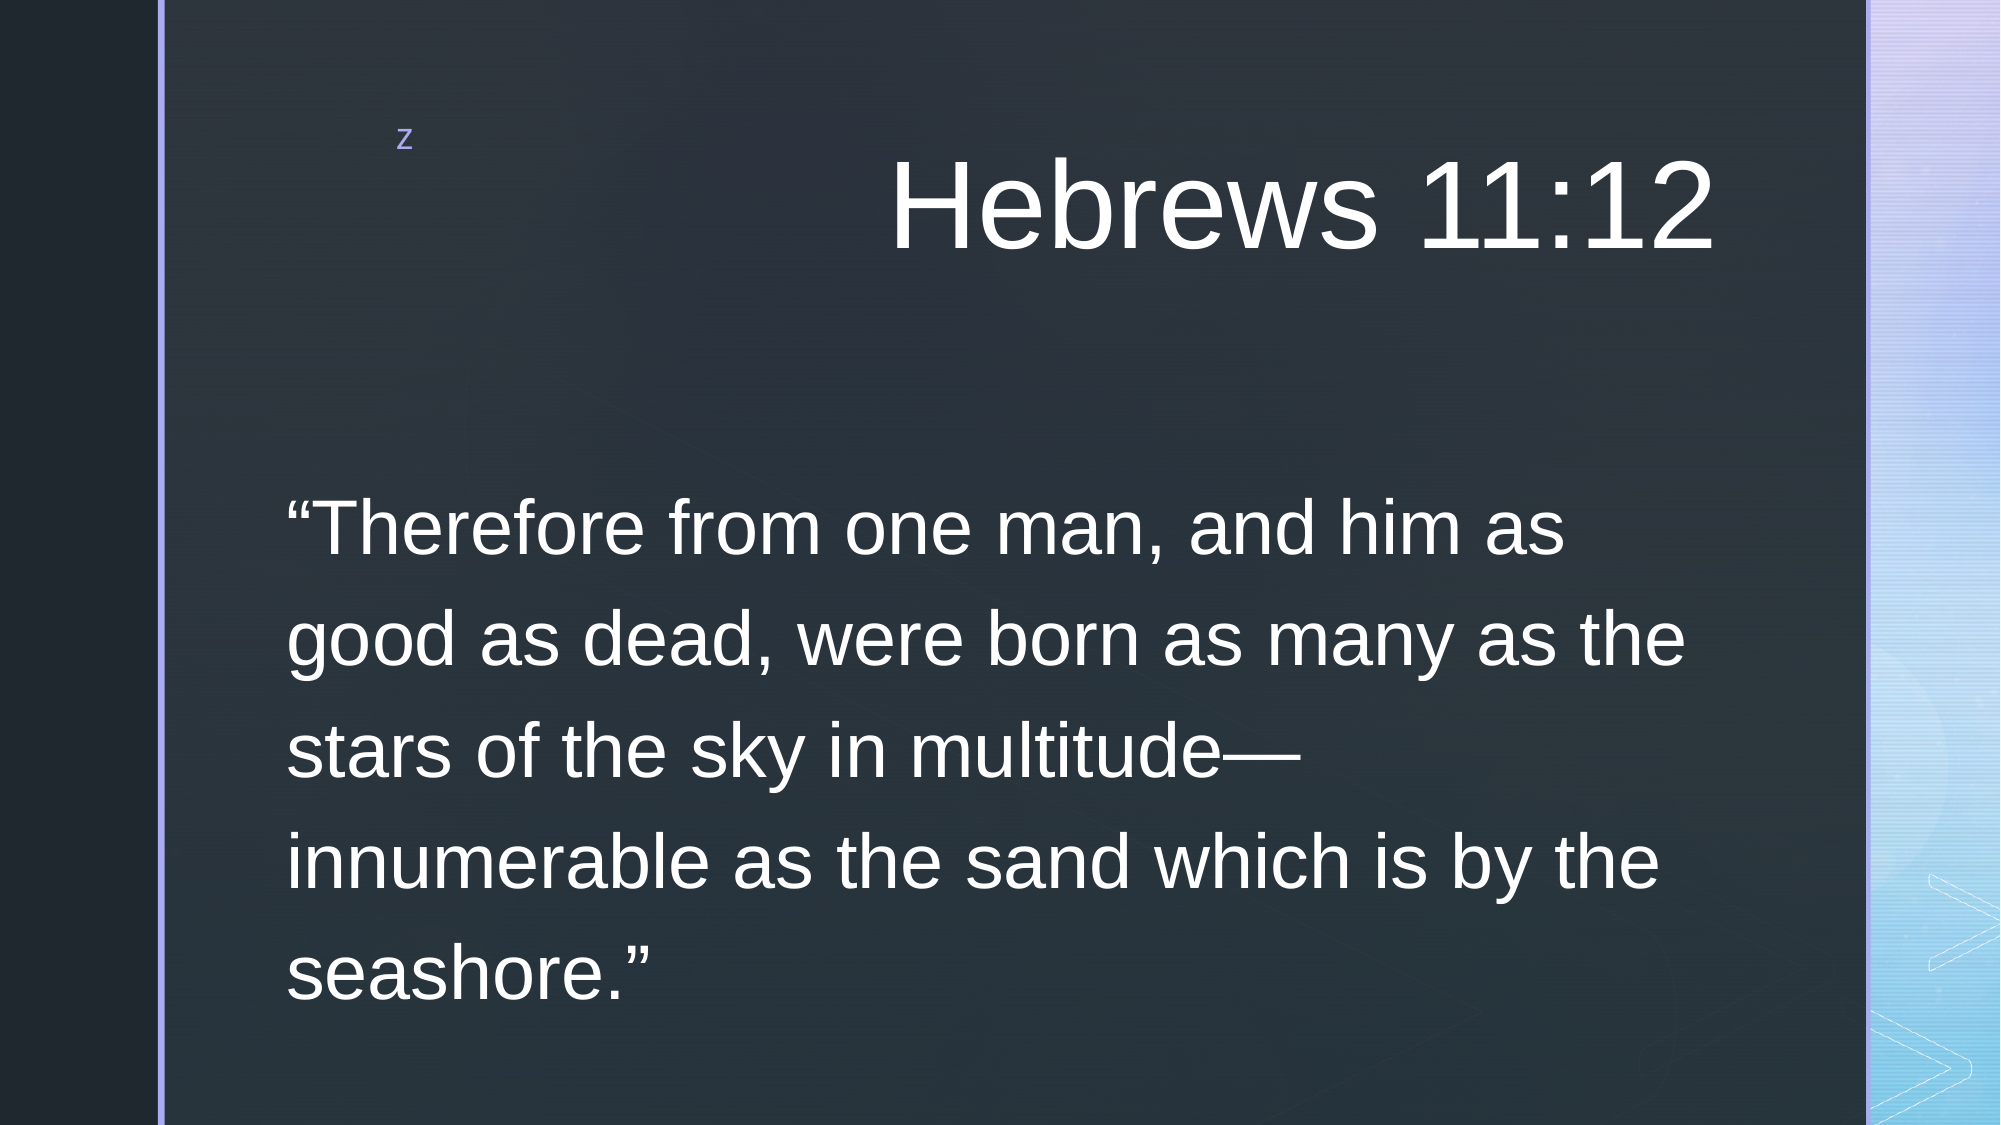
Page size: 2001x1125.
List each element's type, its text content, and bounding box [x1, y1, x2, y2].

title Hebrews 11:12 [428, 132, 1734, 310]
picture [1871, 0, 2001, 1125]
list “Therefore from one man, and him as good as dead, were born as many as the stars of the sky in multitude—innumerable as the sand which is by the seashore.” [270, 336, 1734, 1029]
